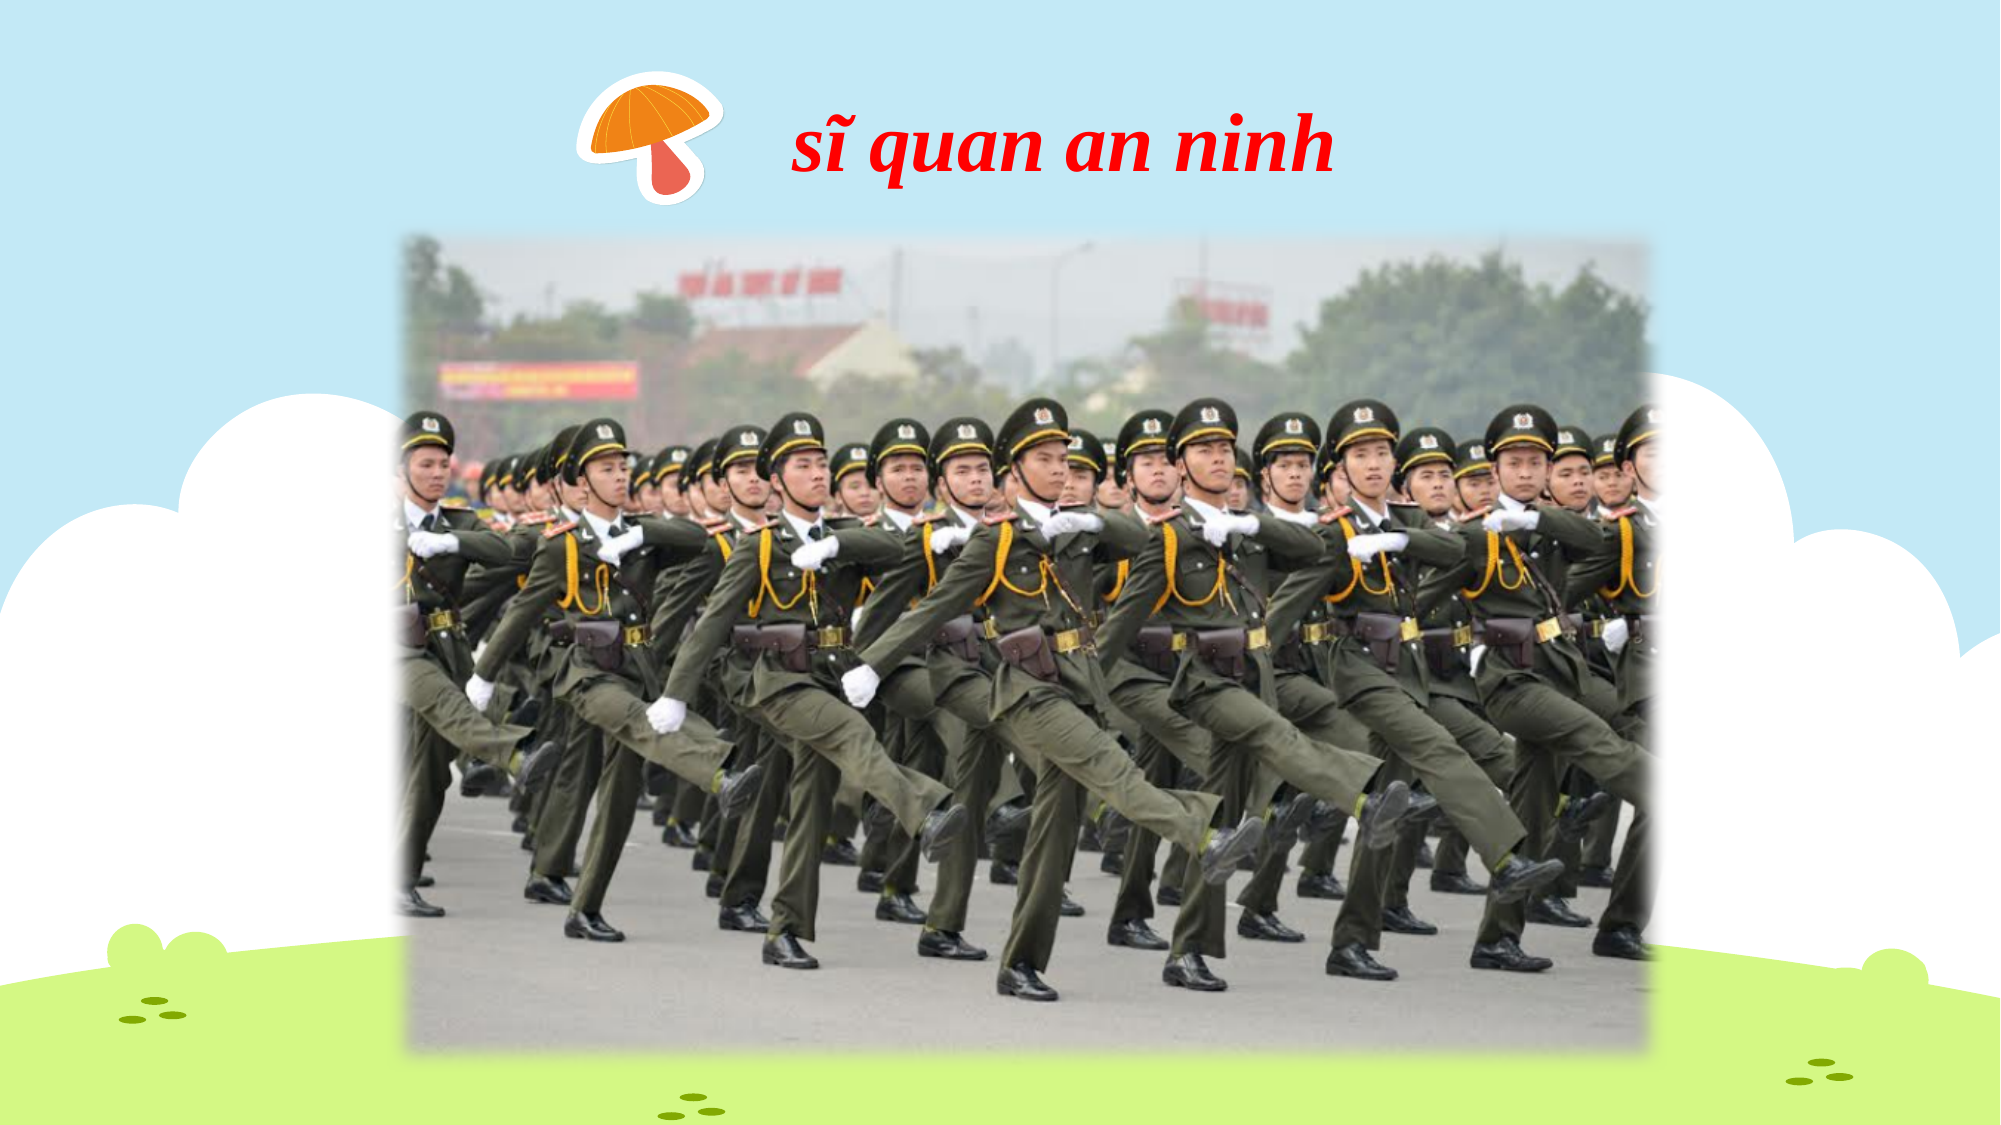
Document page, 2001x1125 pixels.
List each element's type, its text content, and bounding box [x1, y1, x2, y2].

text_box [574, 71, 729, 208]
picture [387, 218, 1669, 1075]
text_box sĩ quan an ninh [778, 80, 1780, 196]
